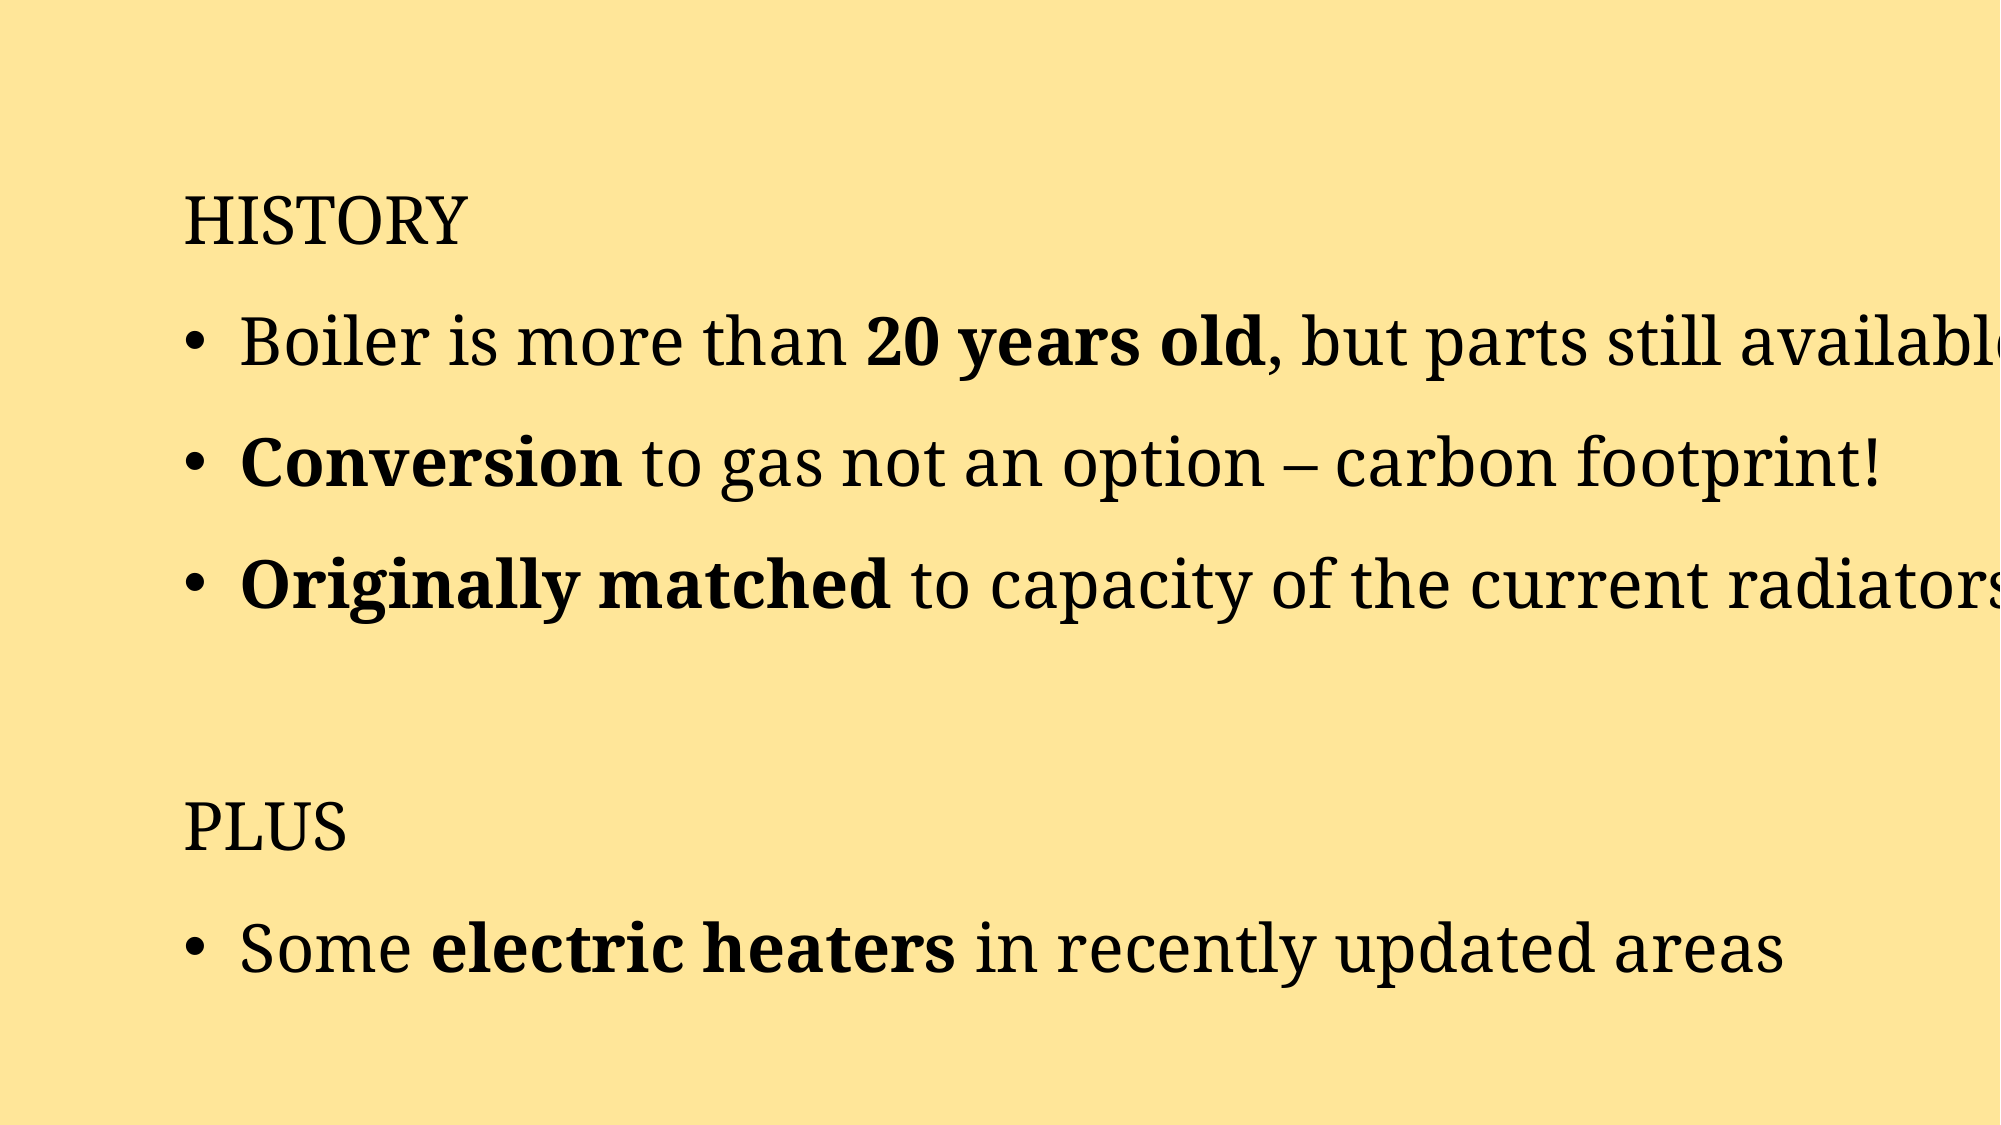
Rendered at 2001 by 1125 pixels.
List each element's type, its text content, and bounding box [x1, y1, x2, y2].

text_box HISTORY Boiler is more than 20 years old, but parts still available Conversion to gas not an option – carbon footprint! Originally matched to capacity of the current radiators PLUS Some electric heaters in recently updated areas [168, 162, 2000, 993]
